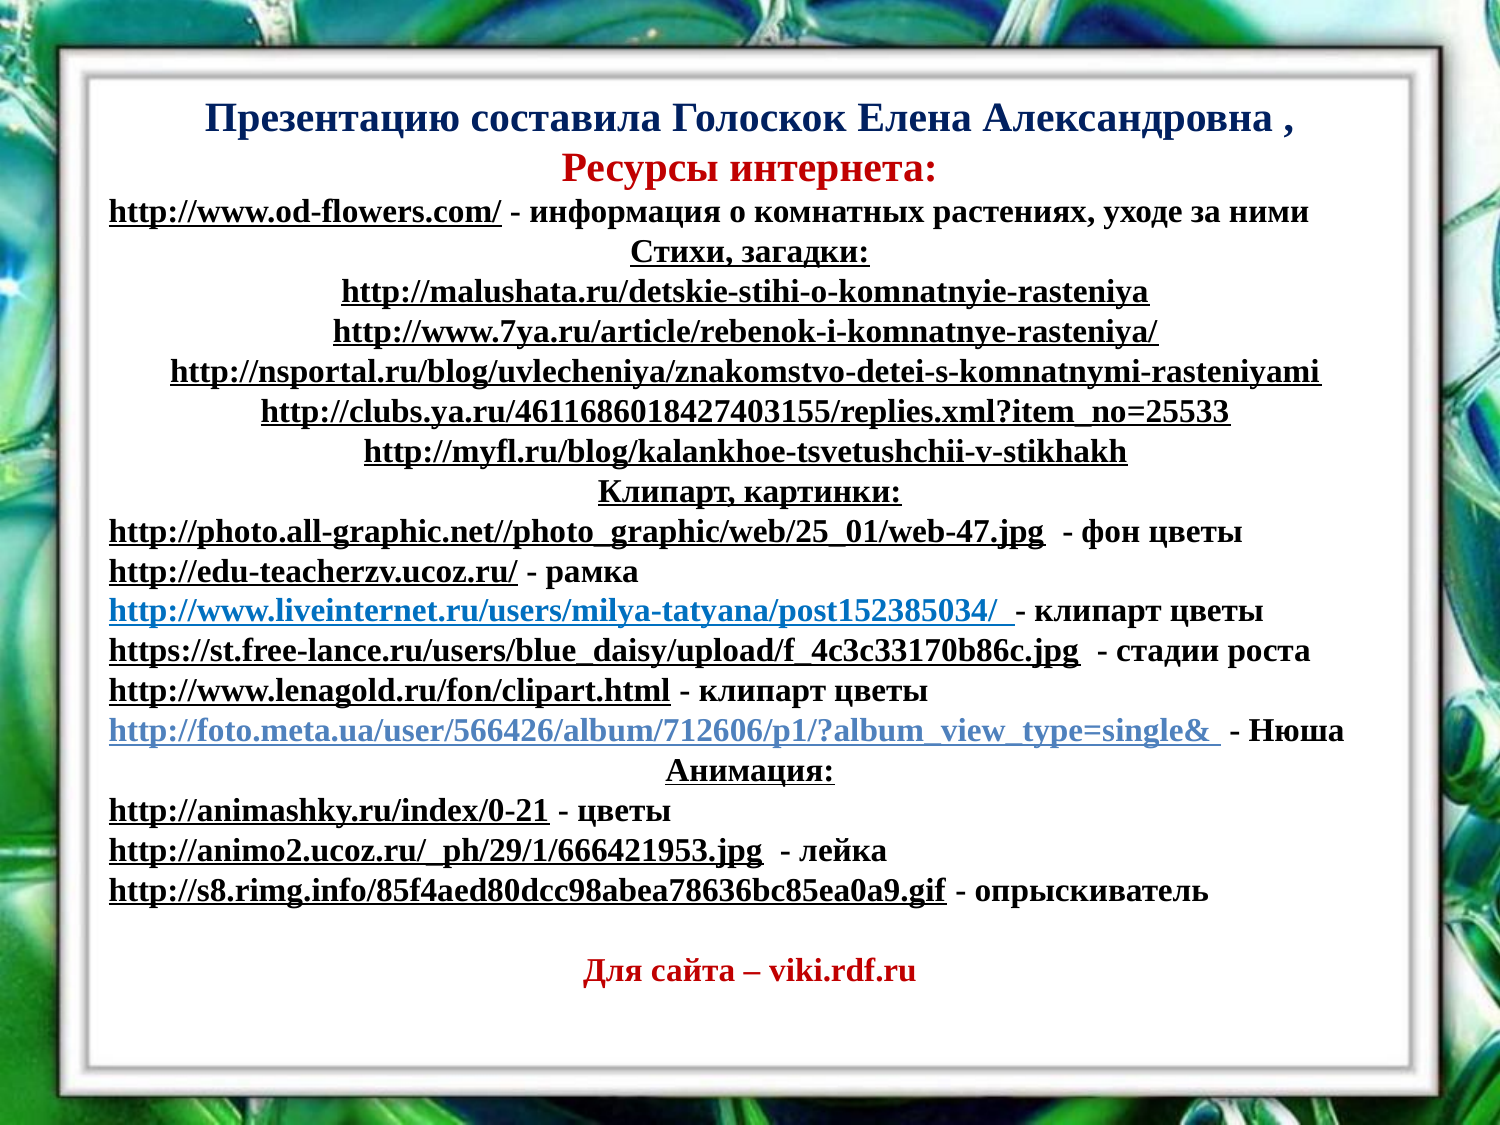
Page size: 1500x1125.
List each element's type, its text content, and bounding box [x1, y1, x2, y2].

text_box Презентацию составила Голоскок Елена Александровна , Ресурсы интернета: http://www.od-flowers.com/ - информация о комнатных растениях, уходе за ними Стихи, загадки: http://malushata.ru/detskie-stihi-o-komnatnyie-rasteniya http://www.7ya.ru/article/rebenok-i-komnatnye-rasteniya/ http://nsportal.ru/blog/uvlecheniya/znakomstvo-detei-s-komnatnymi-rasteniyami http://clubs.ya.ru/4611686018427403155/replies.xml?item_no=25533 http://myfl.ru/blog/kalankhoe-tsvetushchii-v-stikhakh Клипарт, картинки: http://photo.all-graphic.net//photo_graphic/web/25_01/web-47.jpg - фон цветы http://edu-teacherzv.ucoz.ru/ - рамка http://www.liveinternet.ru/users/milya-tatyana/post152385034/ - клипарт цветы https://st.free-lance.ru/users/blue_daisy/upload/f_4c3c33170b86c.jpg - стадии роста http://www.lenagold.ru/fon/clipart.html - клипарт цветы http://foto.meta.ua/user/566426/album/712606/p1/?album_view_type=single& - Нюша Анимация: http://animashky.ru/index/0-21 - цветы http://animo2.ucoz.ru/_ph/29/1/666421953.jpg - лейка http://s8.rimg.info/85f4aed80dcc98abea78636bc85ea0a9.gif - опрыскиватель Для сайта – viki.rdf.ru [93, 81, 1407, 1125]
picture [0, 0, 1500, 1125]
